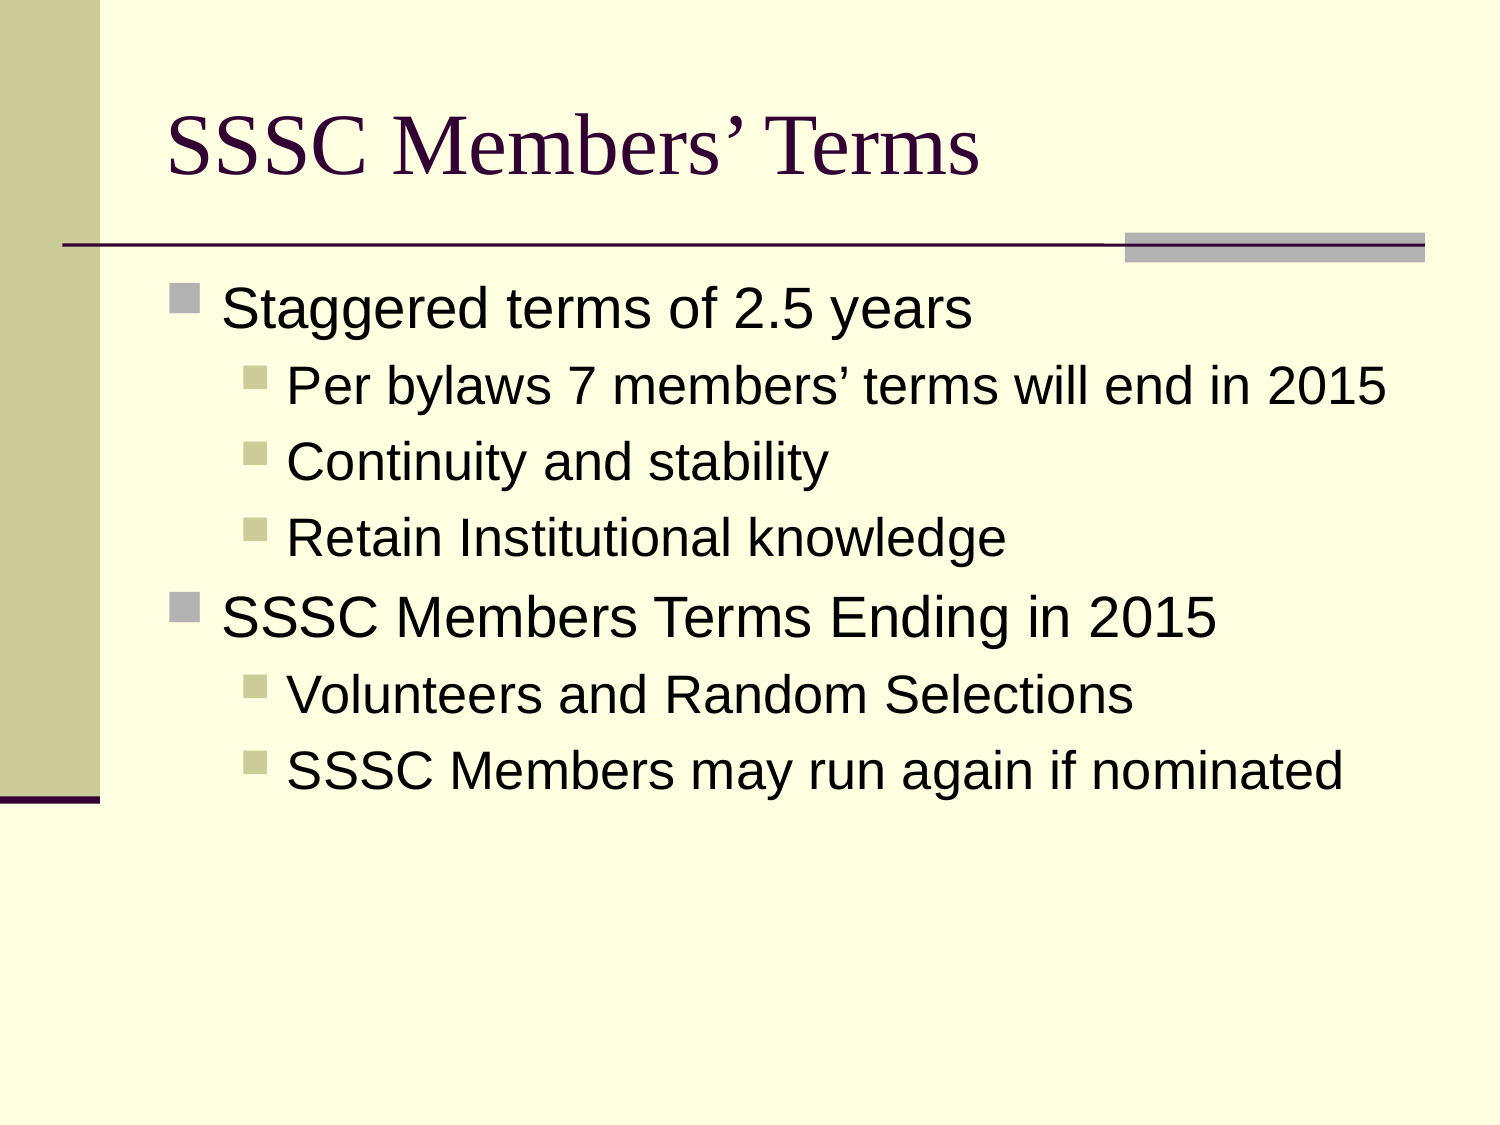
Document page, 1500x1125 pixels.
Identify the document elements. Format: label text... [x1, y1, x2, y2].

title SSSC Members’ Terms [150, 45, 1425, 234]
list Staggered terms of 2.5 years Per bylaws 7 members’ terms will end in 2015 Continuity and stability Retain Institutional knowledge SSSC Members Terms Ending in 2015 Volunteers and Random Selections SSSC Members may run again if nominated [150, 262, 1425, 1006]
